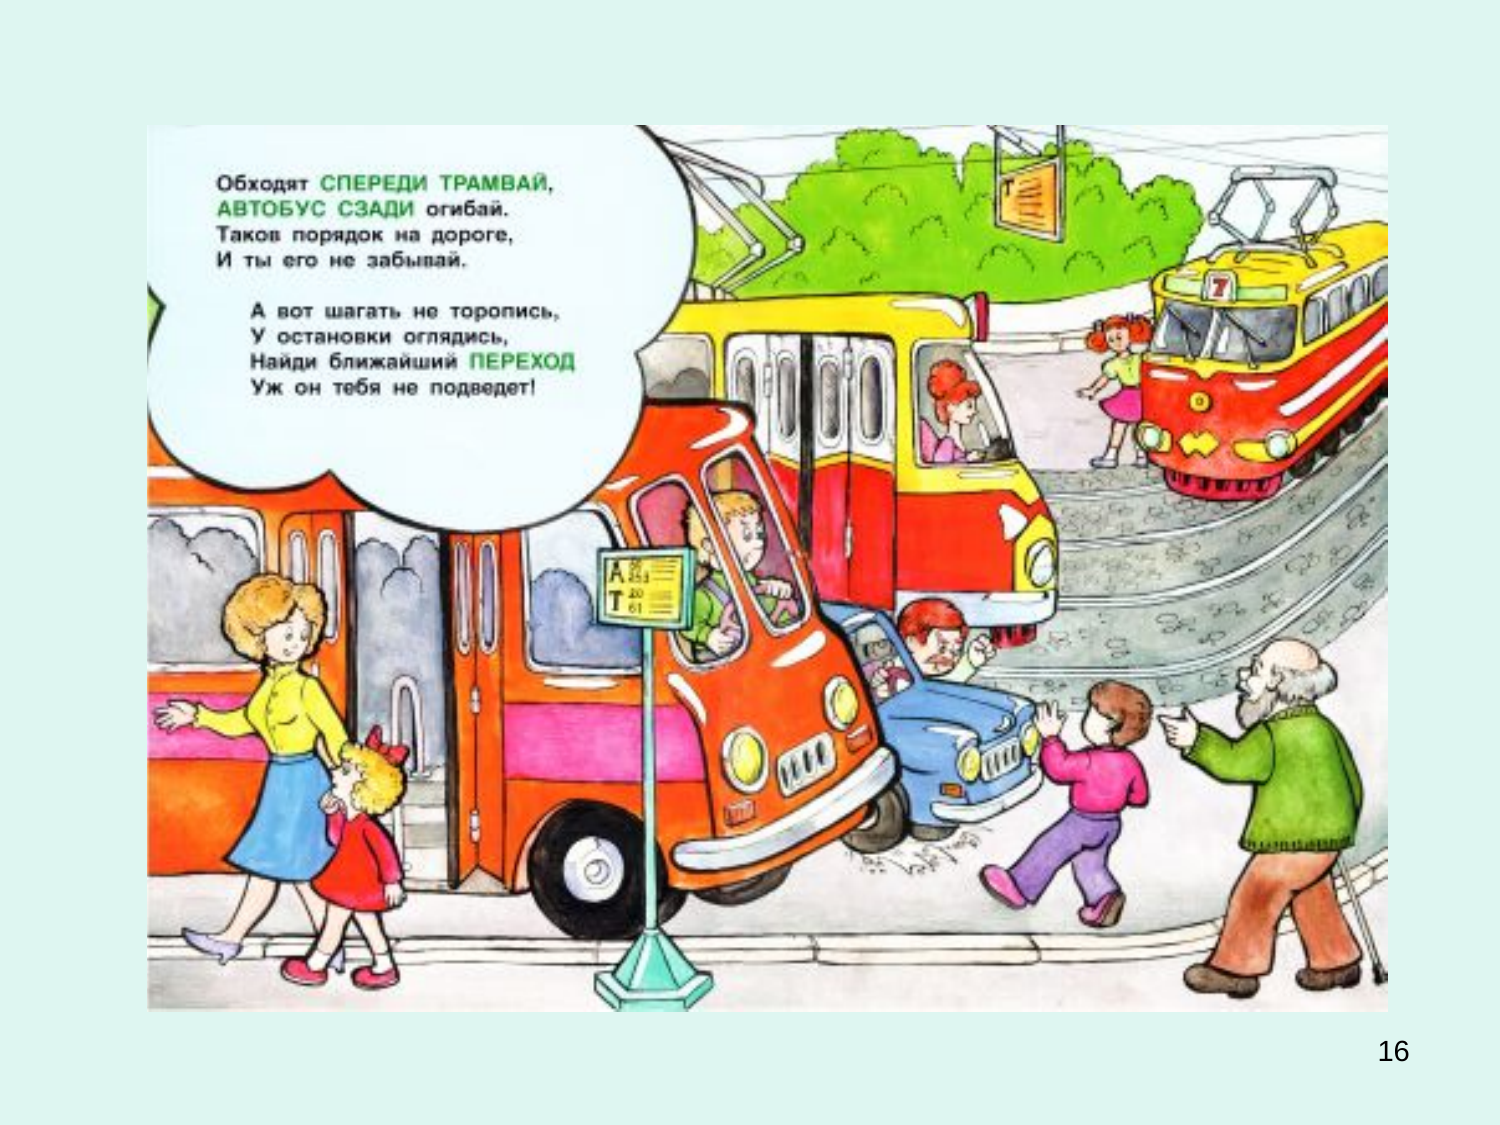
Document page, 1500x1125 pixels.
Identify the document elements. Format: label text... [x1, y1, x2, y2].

slide_number 16 [1074, 1024, 1425, 1103]
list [147, 125, 1388, 1012]
